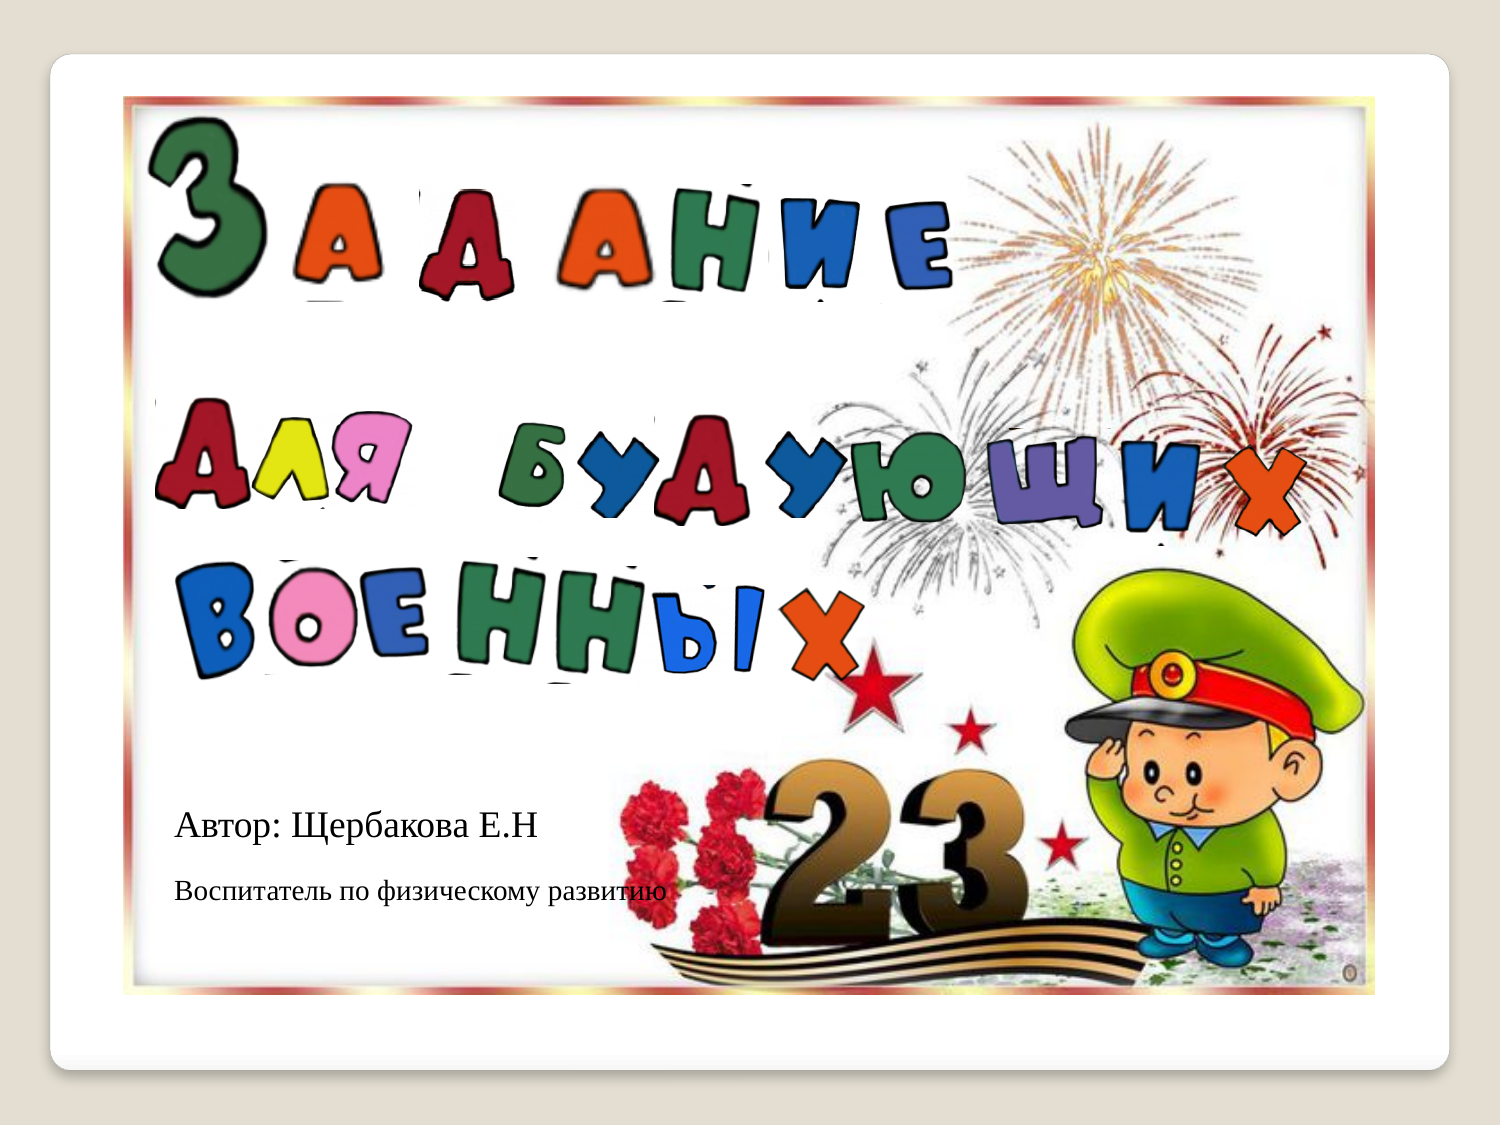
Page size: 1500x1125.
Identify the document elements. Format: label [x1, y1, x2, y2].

picture [123, 96, 1375, 995]
